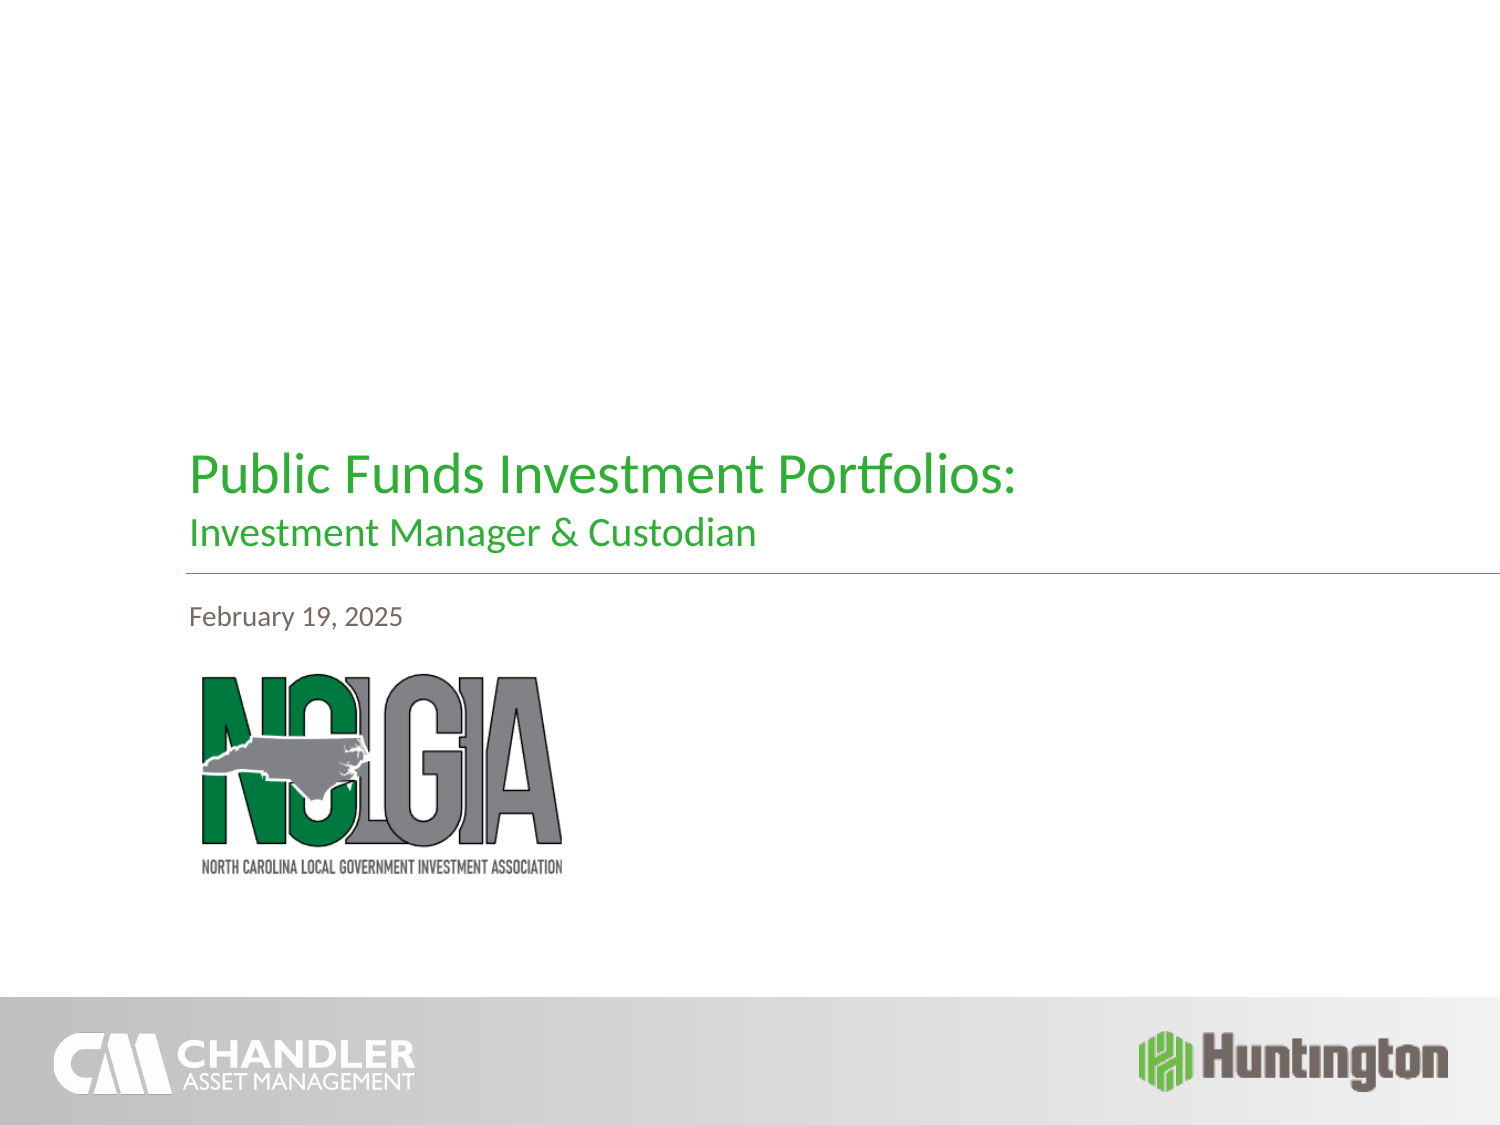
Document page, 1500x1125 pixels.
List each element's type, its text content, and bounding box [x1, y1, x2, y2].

list February 19, 2025 [174, 589, 1412, 647]
picture [1139, 1031, 1448, 1092]
picture [189, 664, 585, 884]
title Public Funds Investment Portfolios: Investment Manager & Custodian [174, 374, 1412, 563]
picture [51, 1032, 418, 1095]
